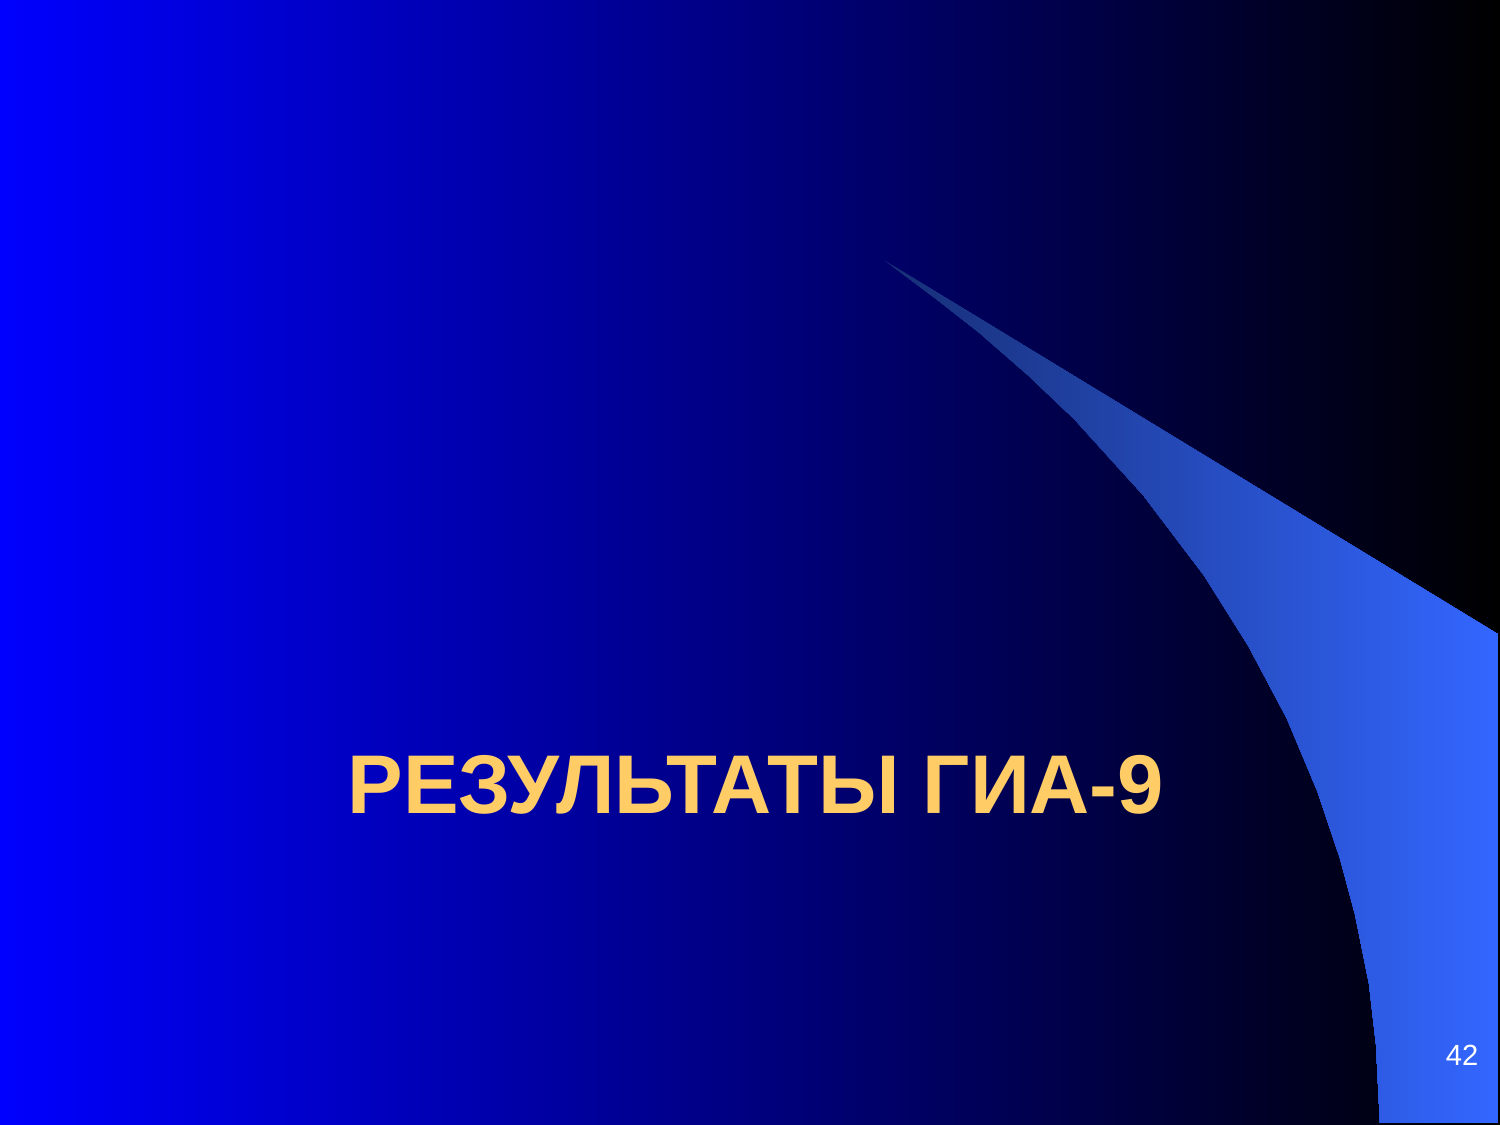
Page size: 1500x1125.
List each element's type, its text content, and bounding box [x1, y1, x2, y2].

slide_number 42 [1180, 1008, 1494, 1072]
title РЕЗУЛЬТАТЫ ГИА-9 [118, 722, 1394, 947]
